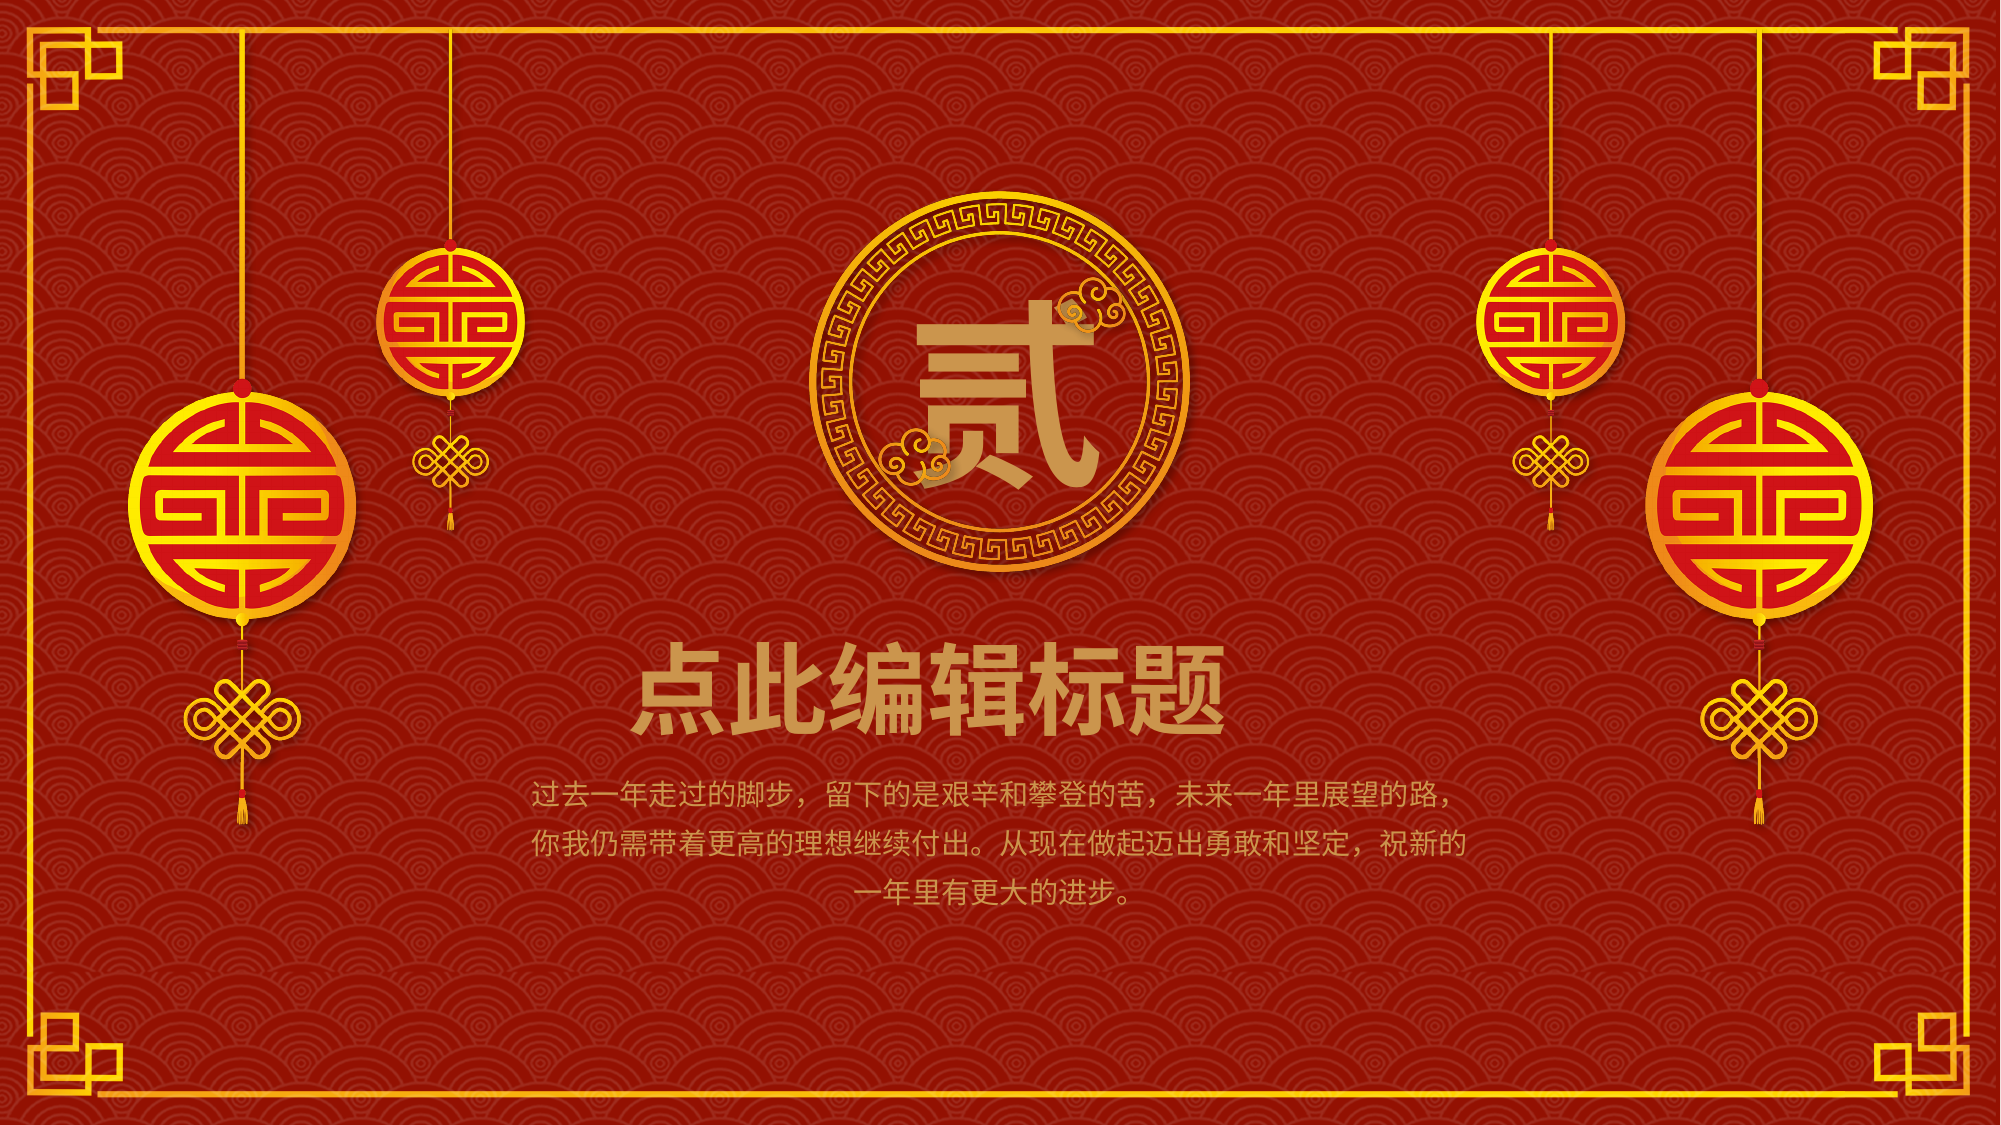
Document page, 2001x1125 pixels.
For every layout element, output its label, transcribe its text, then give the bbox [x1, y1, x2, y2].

text_box 点此编辑标题 [627, 627, 1372, 748]
picture [0, 0, 2001, 1125]
text_box 过去一年走过的脚步，留下的是艰辛和攀登的苦，未来一年里展望的路，你我仍需带着更高的理想继续付出。从现在做起迈出勇敢和坚定，祝新的一年里有更大的进步。 [517, 762, 1483, 910]
